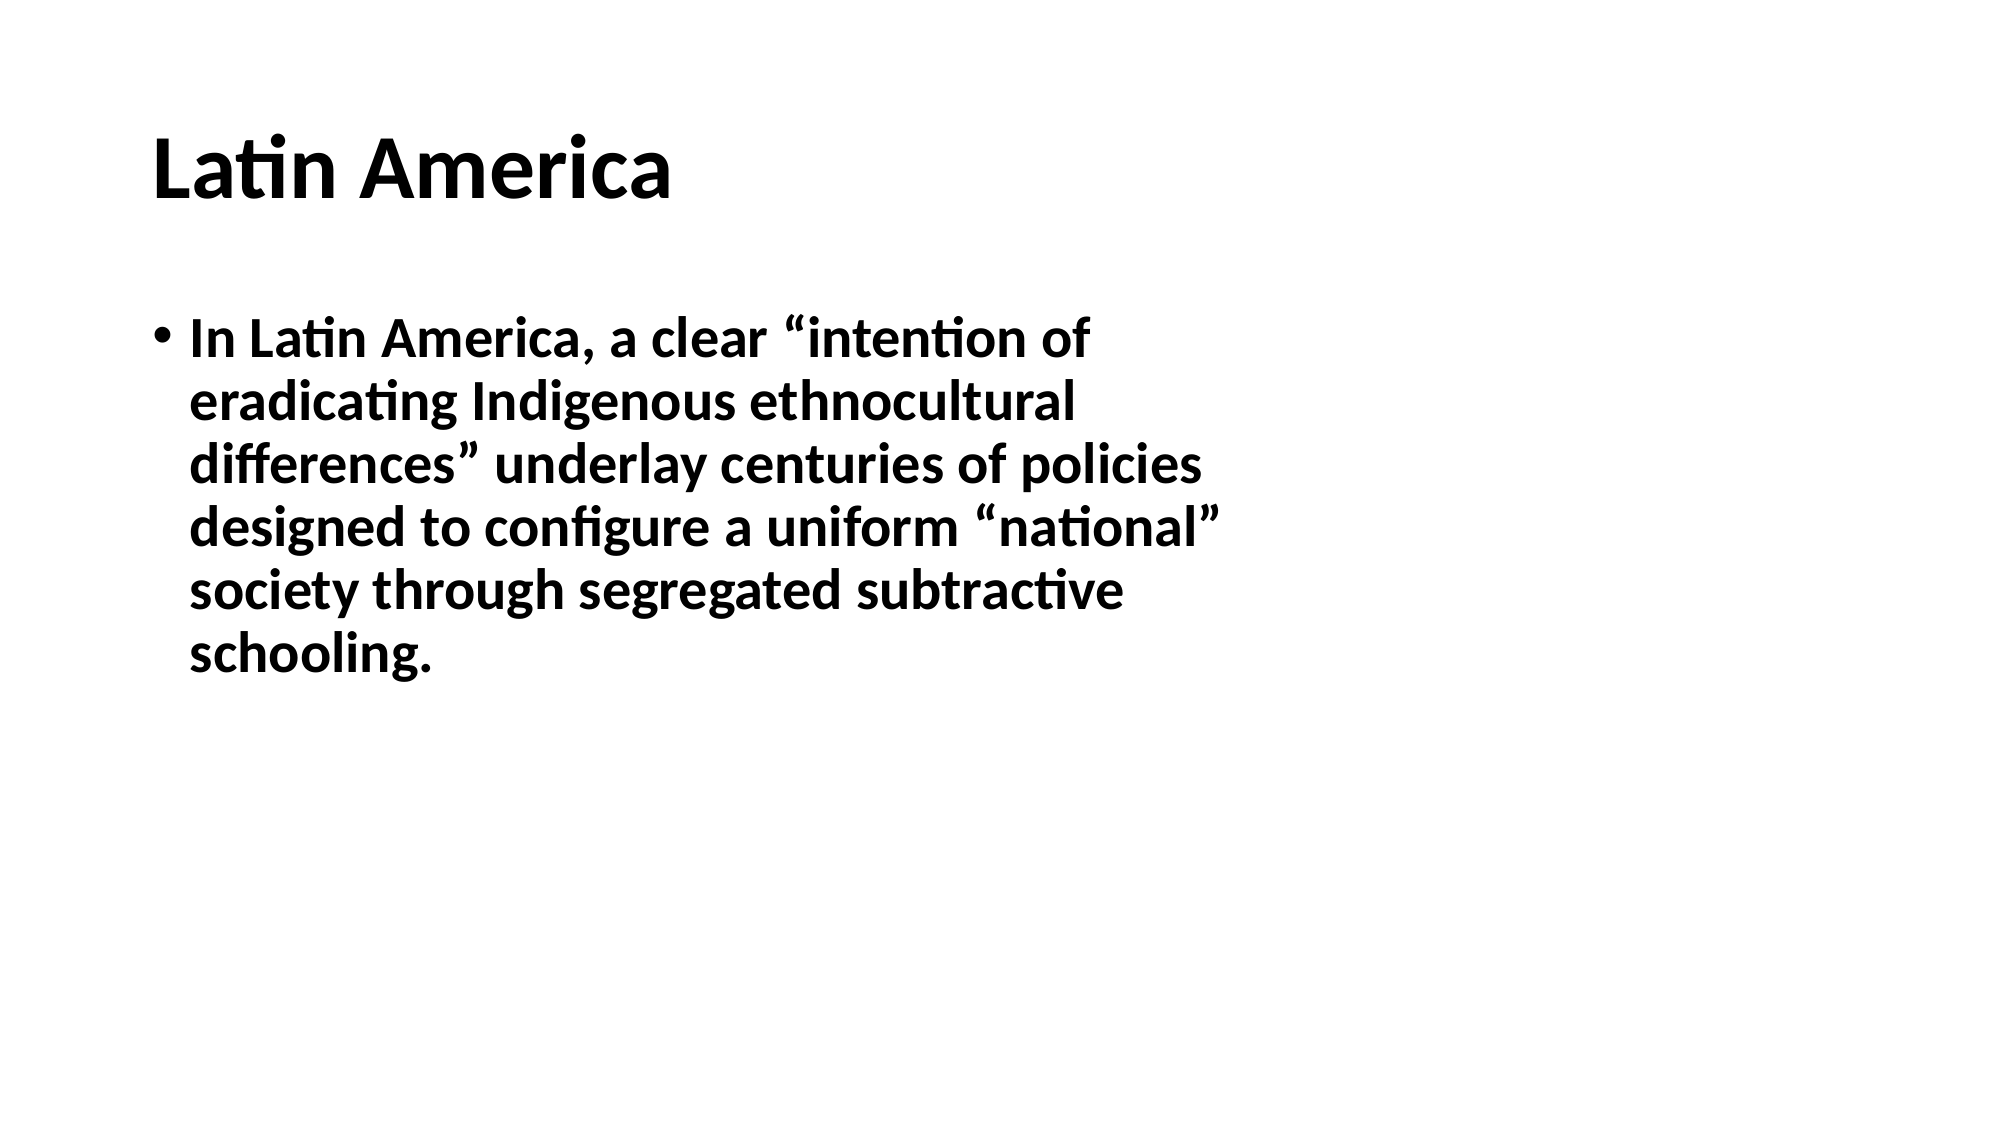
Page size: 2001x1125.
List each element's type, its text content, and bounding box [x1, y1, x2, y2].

list In Latin America, a clear “intention of eradicating Indigenous ethnocultural differences” underlay centuries of policies designed to configure a uniform “national” society through segregated subtractive schooling. [137, 299, 1267, 1014]
title Latin America [137, 59, 1863, 278]
